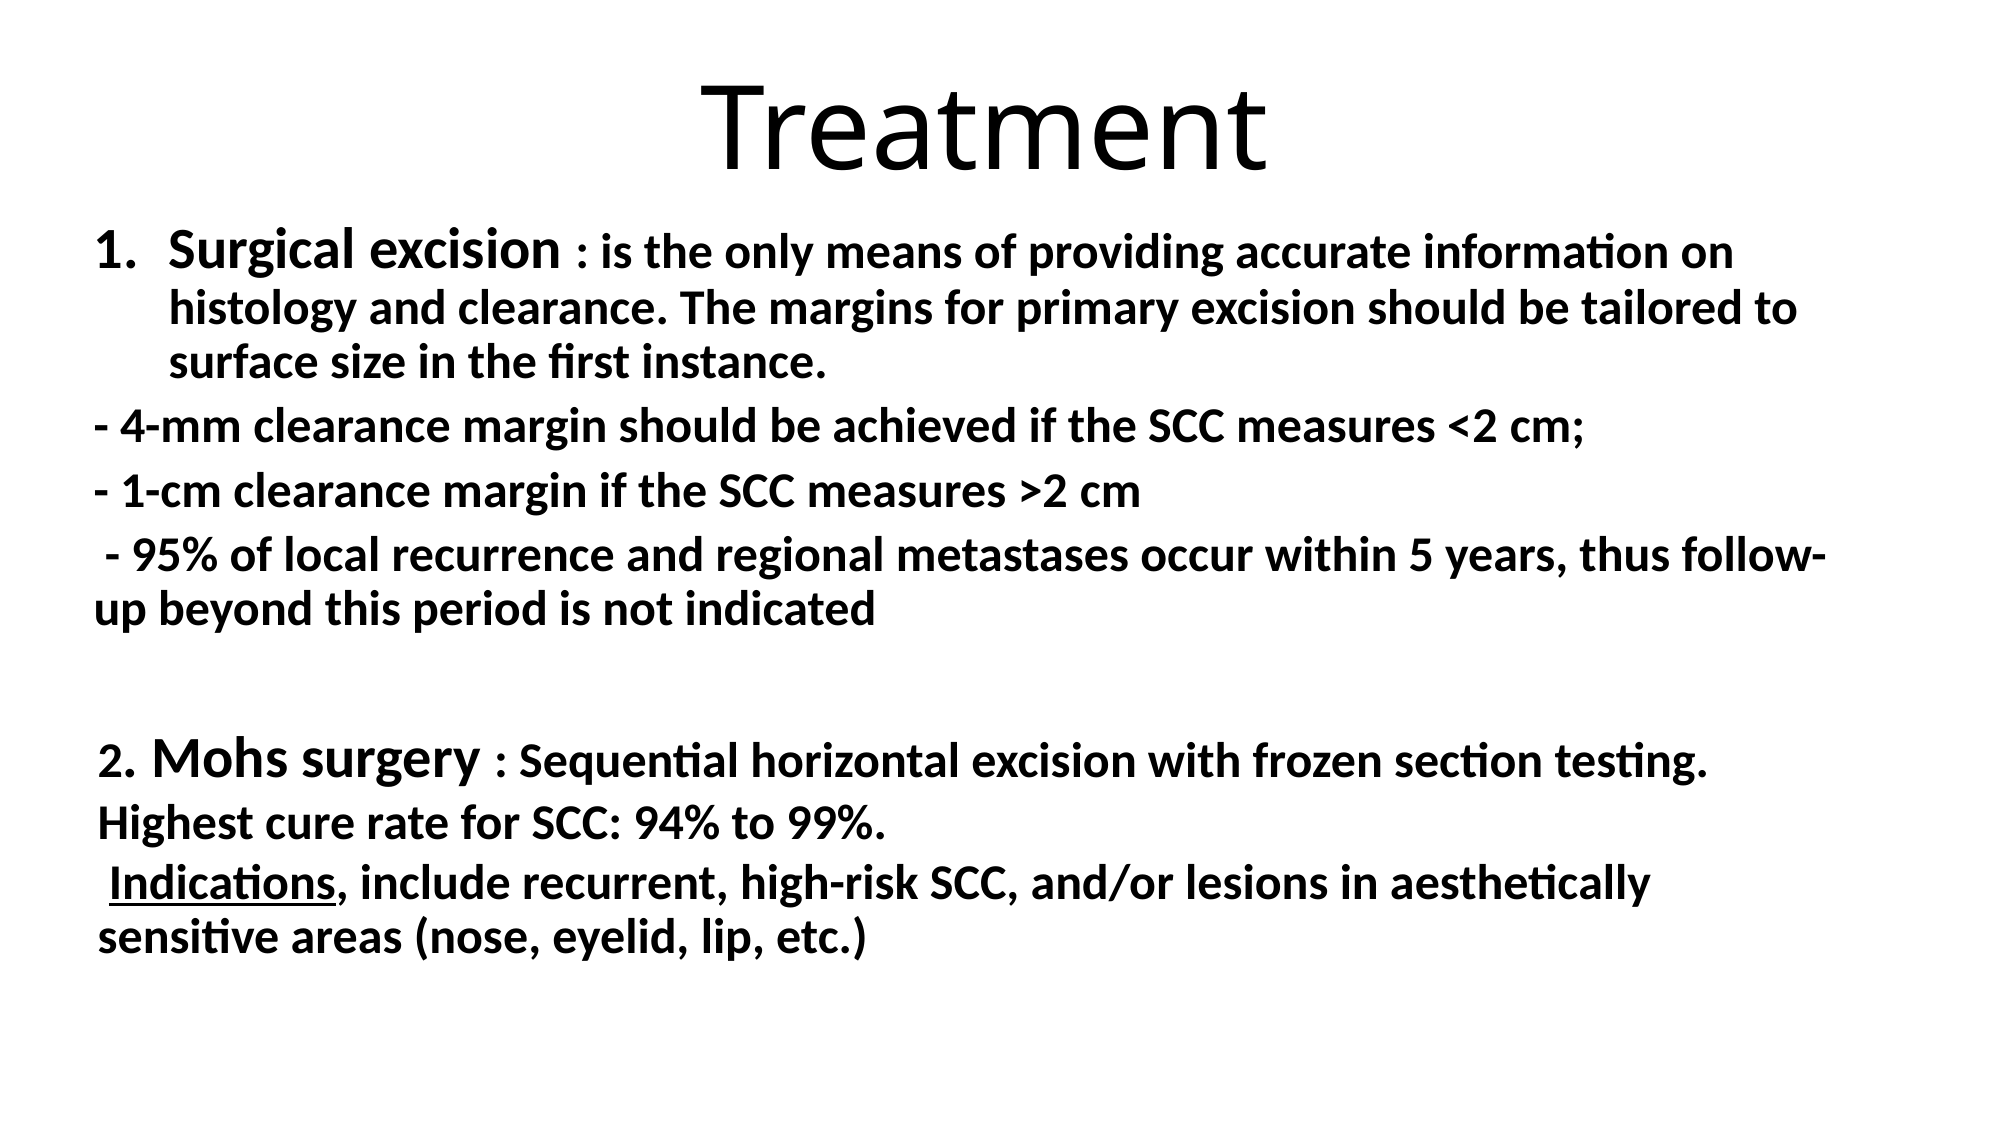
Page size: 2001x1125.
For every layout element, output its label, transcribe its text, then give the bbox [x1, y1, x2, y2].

text_box 2. Mohs surgery : Sequential horizontal excision with frozen section testing. Highest cure rate for SCC: 94% to 99%. Indications, include recurrent, high-risk SCC, and/or lesions in aesthetically sensitive areas (nose, eyelid, lip, etc.) [89, 655, 1798, 1037]
title Treatment [138, 28, 1862, 214]
text_box Surgical excision : is the only means of providing accurate information on histology and clearance. The margins for primary excision should be tailored to surface size in the first instance. - 4-mm clearance margin should be achieved if the SCC measures <2 cm; - 1-cm clearance margin if the SCC measures >2 cm - 95% of local recurrence and regional metastases occur within 5 years, thus follow-up beyond this period is not indicated [89, 214, 1885, 641]
